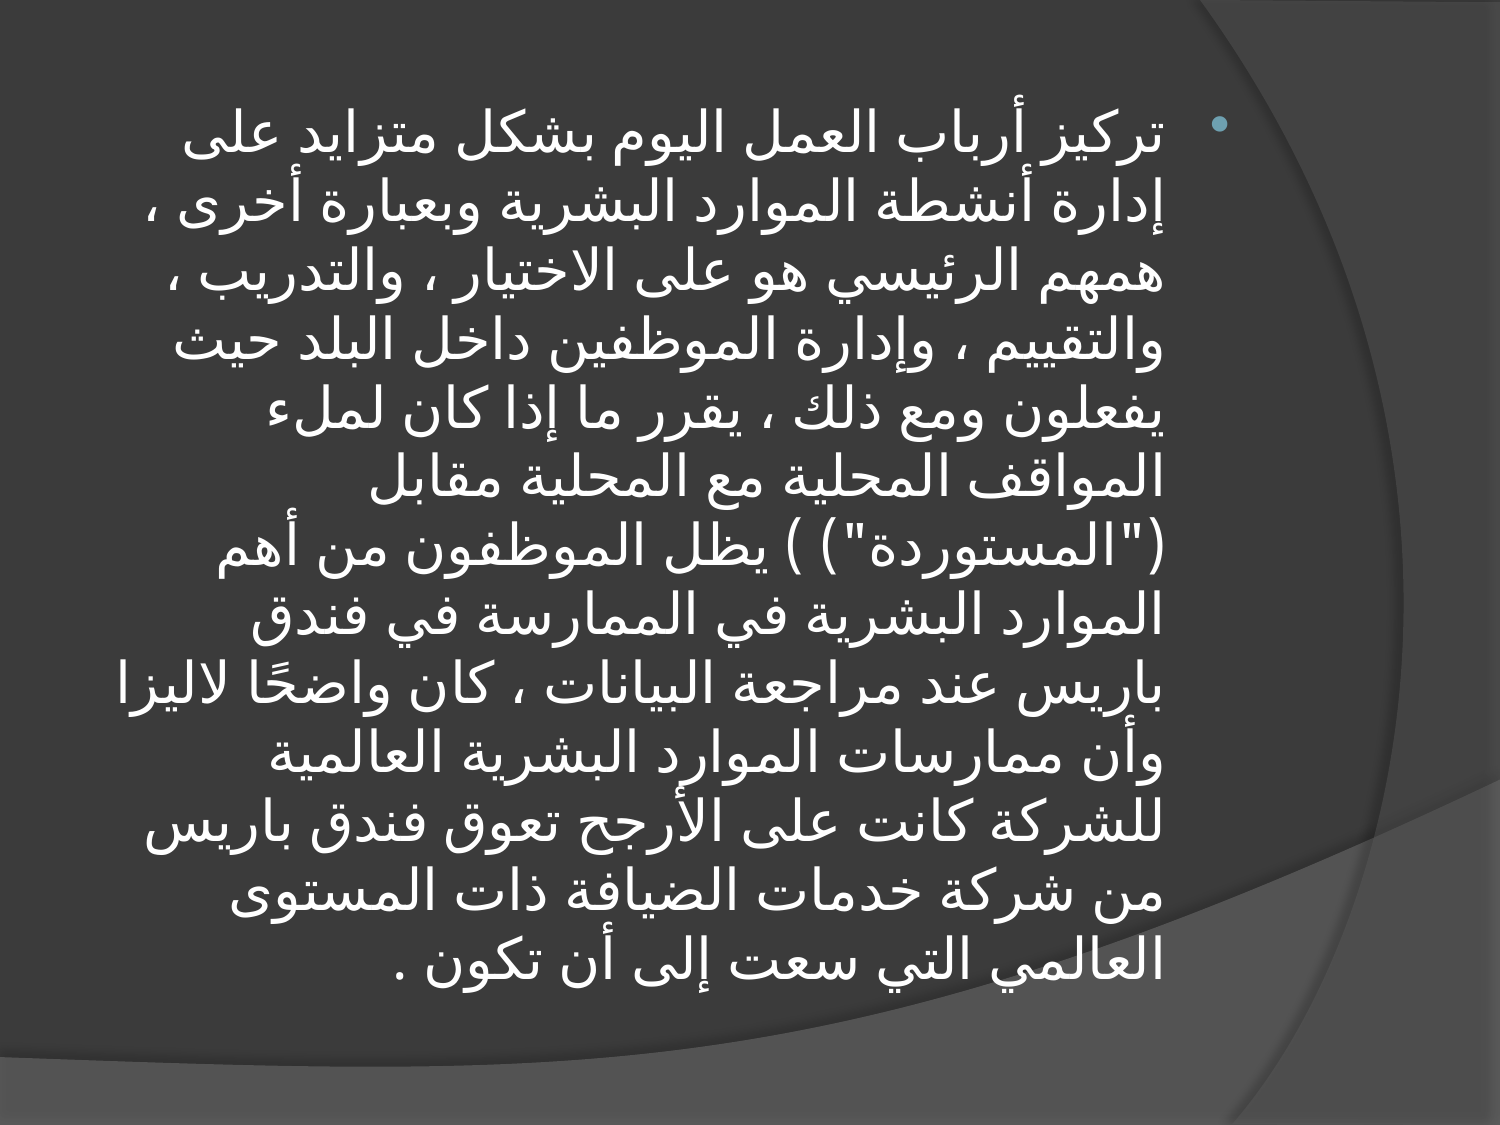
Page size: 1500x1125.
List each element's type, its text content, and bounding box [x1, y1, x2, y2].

list تركيز أرباب العمل اليوم بشكل متزايد على إدارة أنشطة الموارد البشرية وبعبارة أخرى ، همهم الرئيسي هو على الاختيار ، والتدريب ، والتقييم ، وإدارة الموظفين داخل البلد حيث يفعلون ومع ذلك ، يقرر ما إذا كان لملء المواقف المحلية مع المحلية مقابل ("المستوردة") ) يظل الموظفون من أهم الموارد البشرية في الممارسة في فندق باريس عند مراجعة البيانات ، كان واضحًا لاليزا وأن ممارسات الموارد البشرية العالمية للشركة كانت على الأرجح تعوق فندق باريس من شركة خدمات الضيافة ذات المستوى العالمي التي سعت إلى أن تكون . [75, 87, 1250, 1005]
